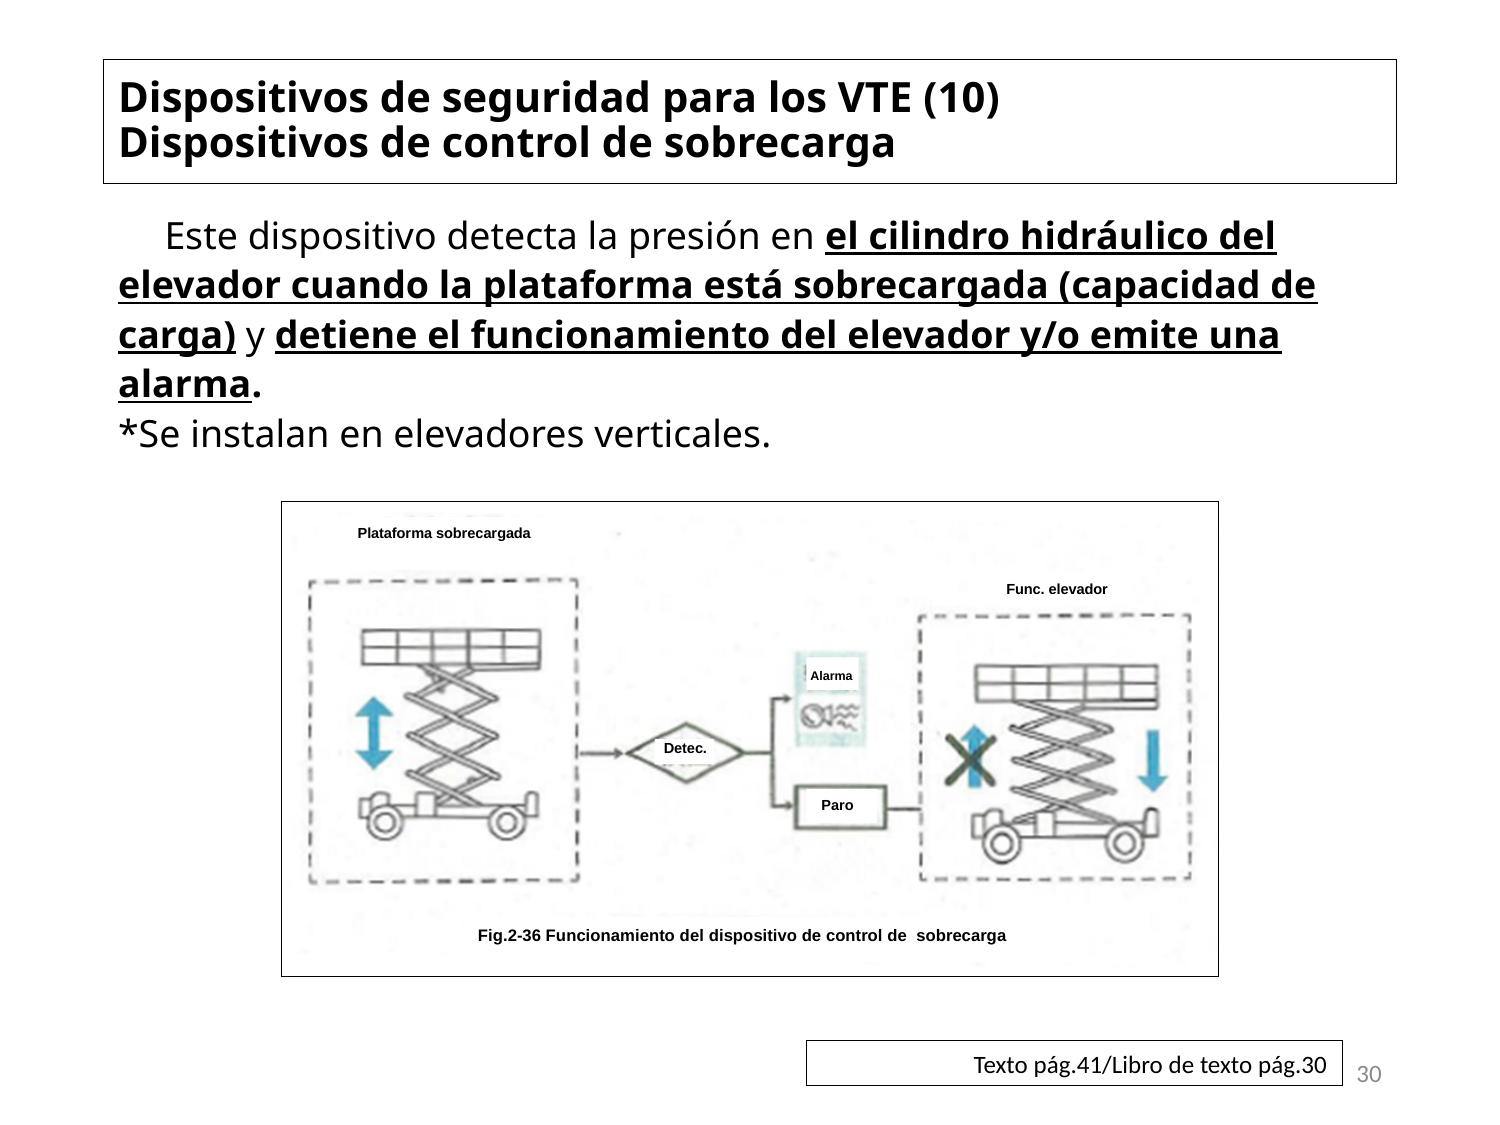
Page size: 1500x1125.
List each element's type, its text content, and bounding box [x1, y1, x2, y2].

text_box Este dispositivo detecta la presión en el cilindro hidráulico del elevador cuando la plataforma está sobrecargada (capacidad de carga) y detiene el funcionamiento del elevador y/o emite una alarma. *Se instalan en elevadores verticales. [103, 199, 1397, 1006]
picture [281, 501, 1219, 977]
title Dispositivos de seguridad para los VTE (10) Dispositivos de control de sobrecarga [103, 59, 1397, 184]
text_box Texto pág.41/Libro de texto pág.30 [806, 1040, 1343, 1086]
slide_number 30 [1059, 1042, 1397, 1103]
